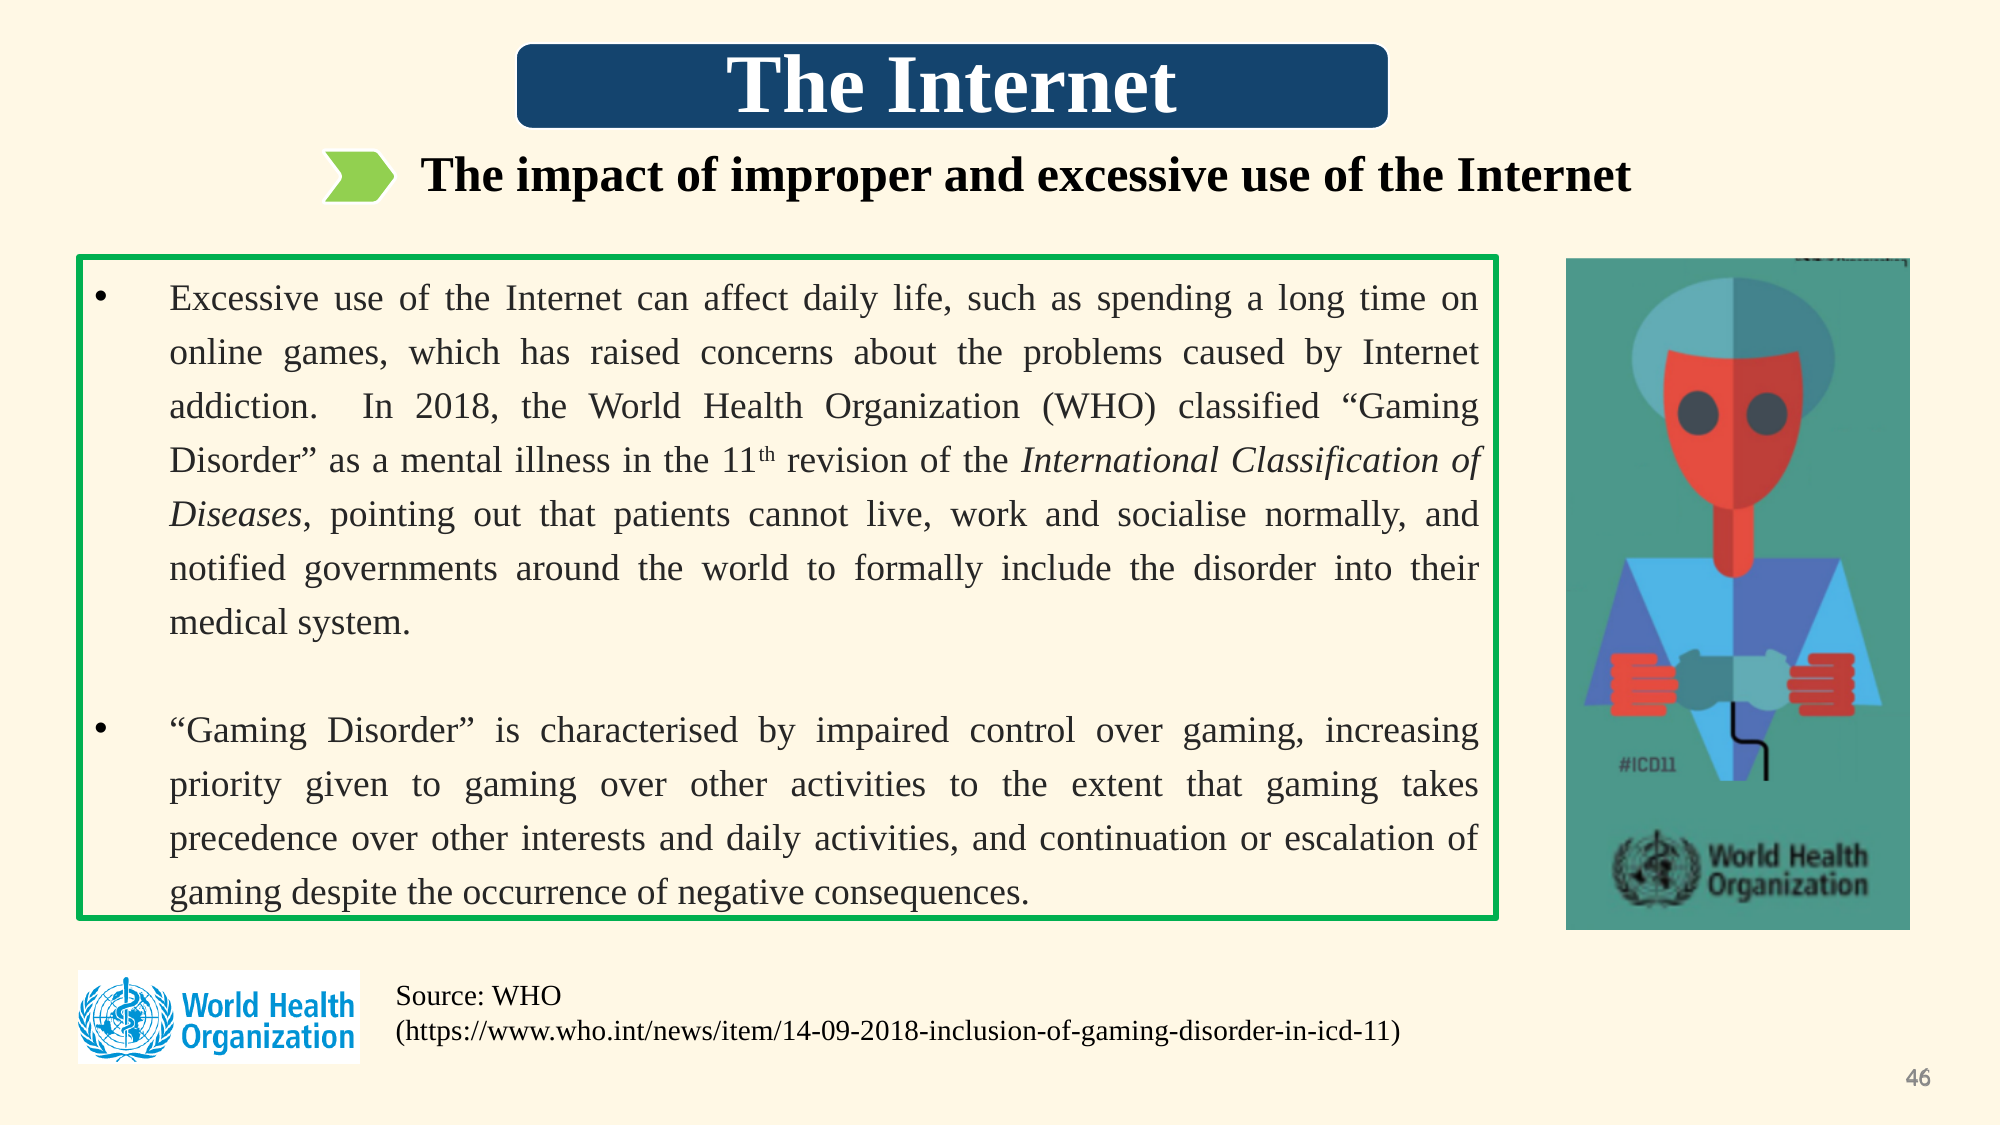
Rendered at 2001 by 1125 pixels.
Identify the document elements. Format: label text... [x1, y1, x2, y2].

picture [1566, 257, 1911, 930]
slide_number 46 [1496, 1046, 1947, 1107]
picture [78, 970, 360, 1065]
text_box The Internet [515, 42, 1389, 128]
text_box [323, 149, 380, 204]
text_box Excessive use of the Internet can affect daily life, such as spending a long time on online games, which has raised concerns about the problems caused by Internet addiction. In 2018, the World Health Organization (WHO) classified “Gaming Disorder” as a mental illness in the 11th revision of the International Classification of Diseases, pointing out that patients cannot live, work and socialise normally, and notified governments around the world to formally include the disorder into their medical system. “Gaming Disorder” is characterised by impaired control over gaming, increasing priority given to gaming over other activities to the extent that gaming takes precedence over other interests and daily activities, and continuation or escalation of gaming despite the occurrence of negative consequences. [79, 256, 1497, 919]
text_box Source: WHO (https://www.who.int/news/item/14-09-2018-inclusion-of-gaming-disorder-in-icd-11) [380, 968, 1722, 1075]
text_box The impact of improper and excessive use of the Internet [380, 128, 1662, 211]
